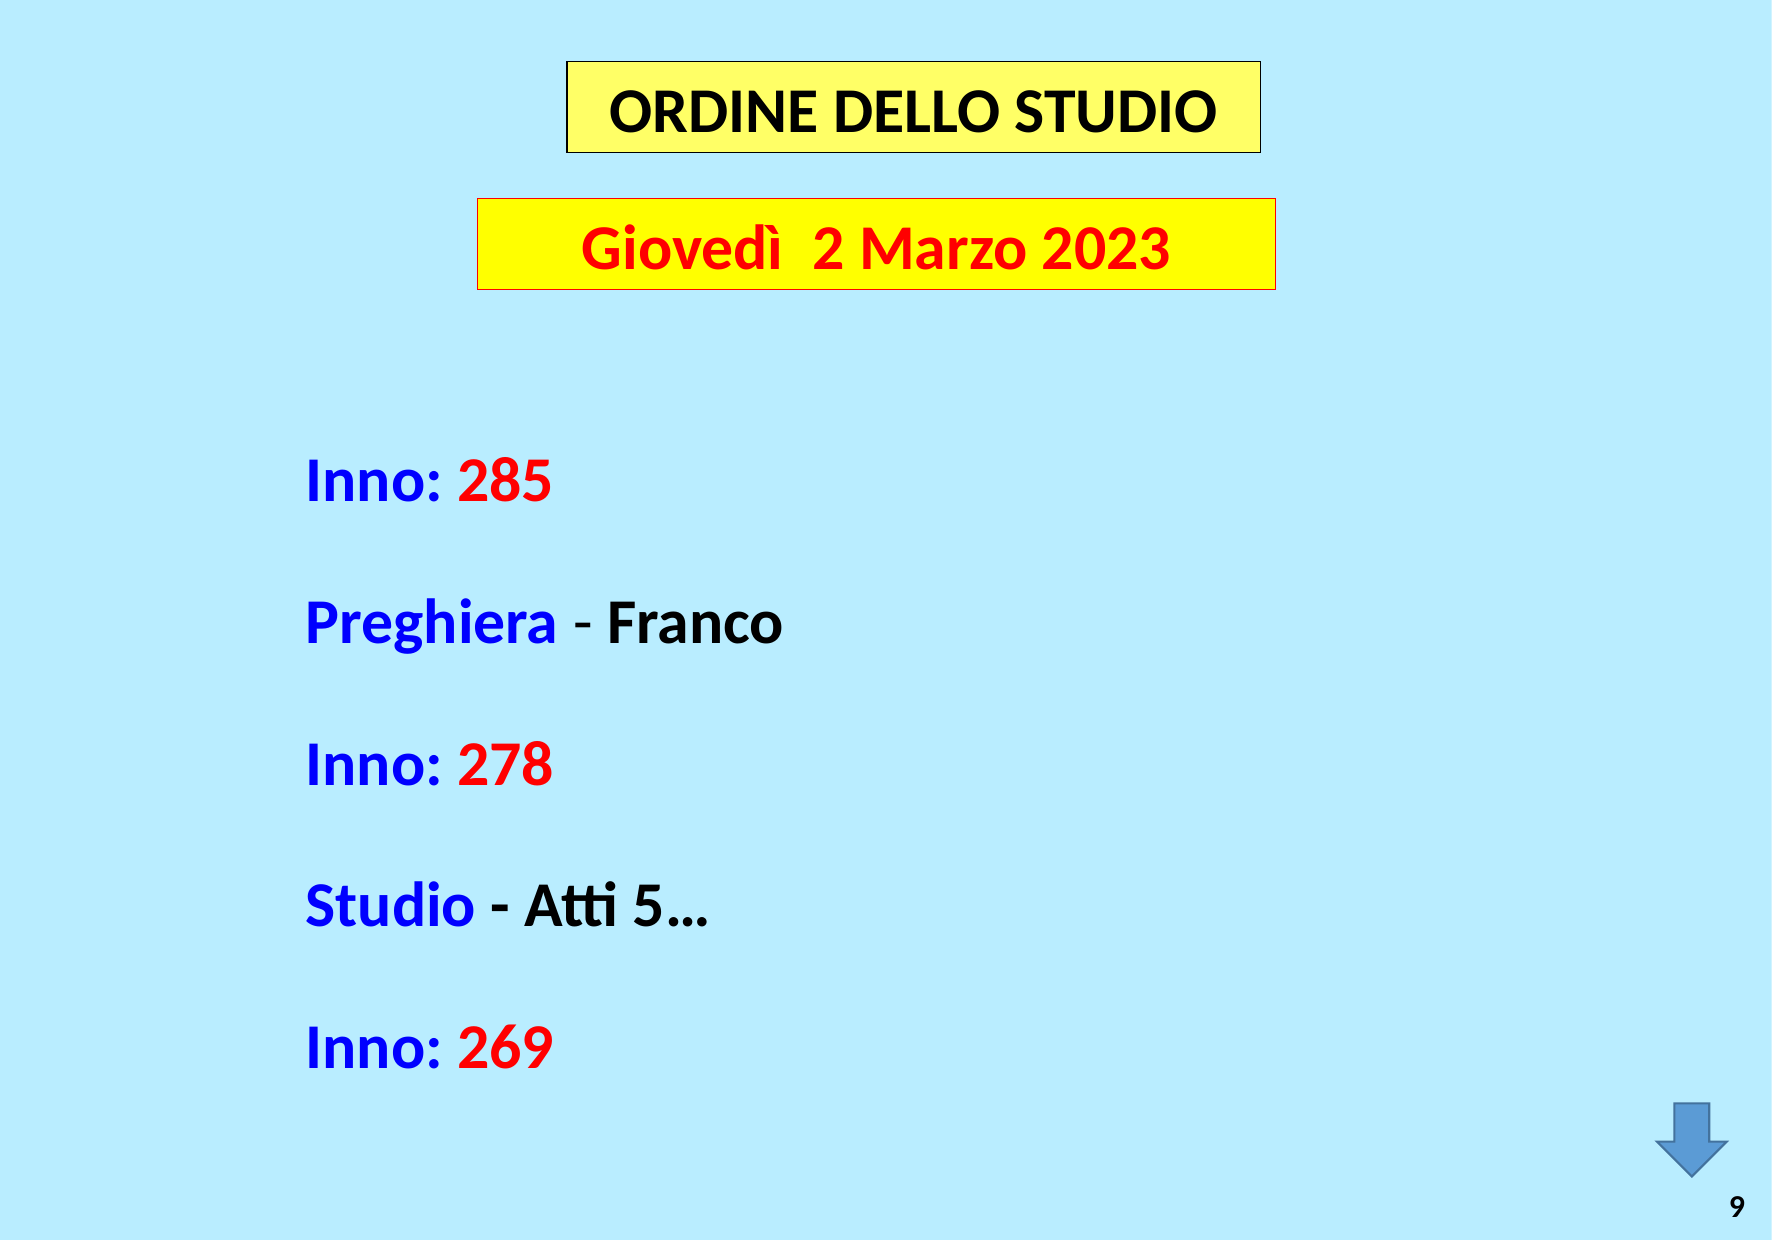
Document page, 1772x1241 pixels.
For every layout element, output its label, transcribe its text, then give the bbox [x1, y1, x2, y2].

text_box ORDINE DELLO STUDIO [566, 61, 1261, 153]
slide_number 9 [1702, 1176, 1772, 1234]
text_box Inno: 285 Preghiera - Franco Inno: 278 Studio - Atti 5… Inno: 269 [290, 392, 1537, 1089]
text_box [1654, 1102, 1730, 1178]
text_box Giovedì 2 Marzo 2023 [477, 198, 1276, 290]
